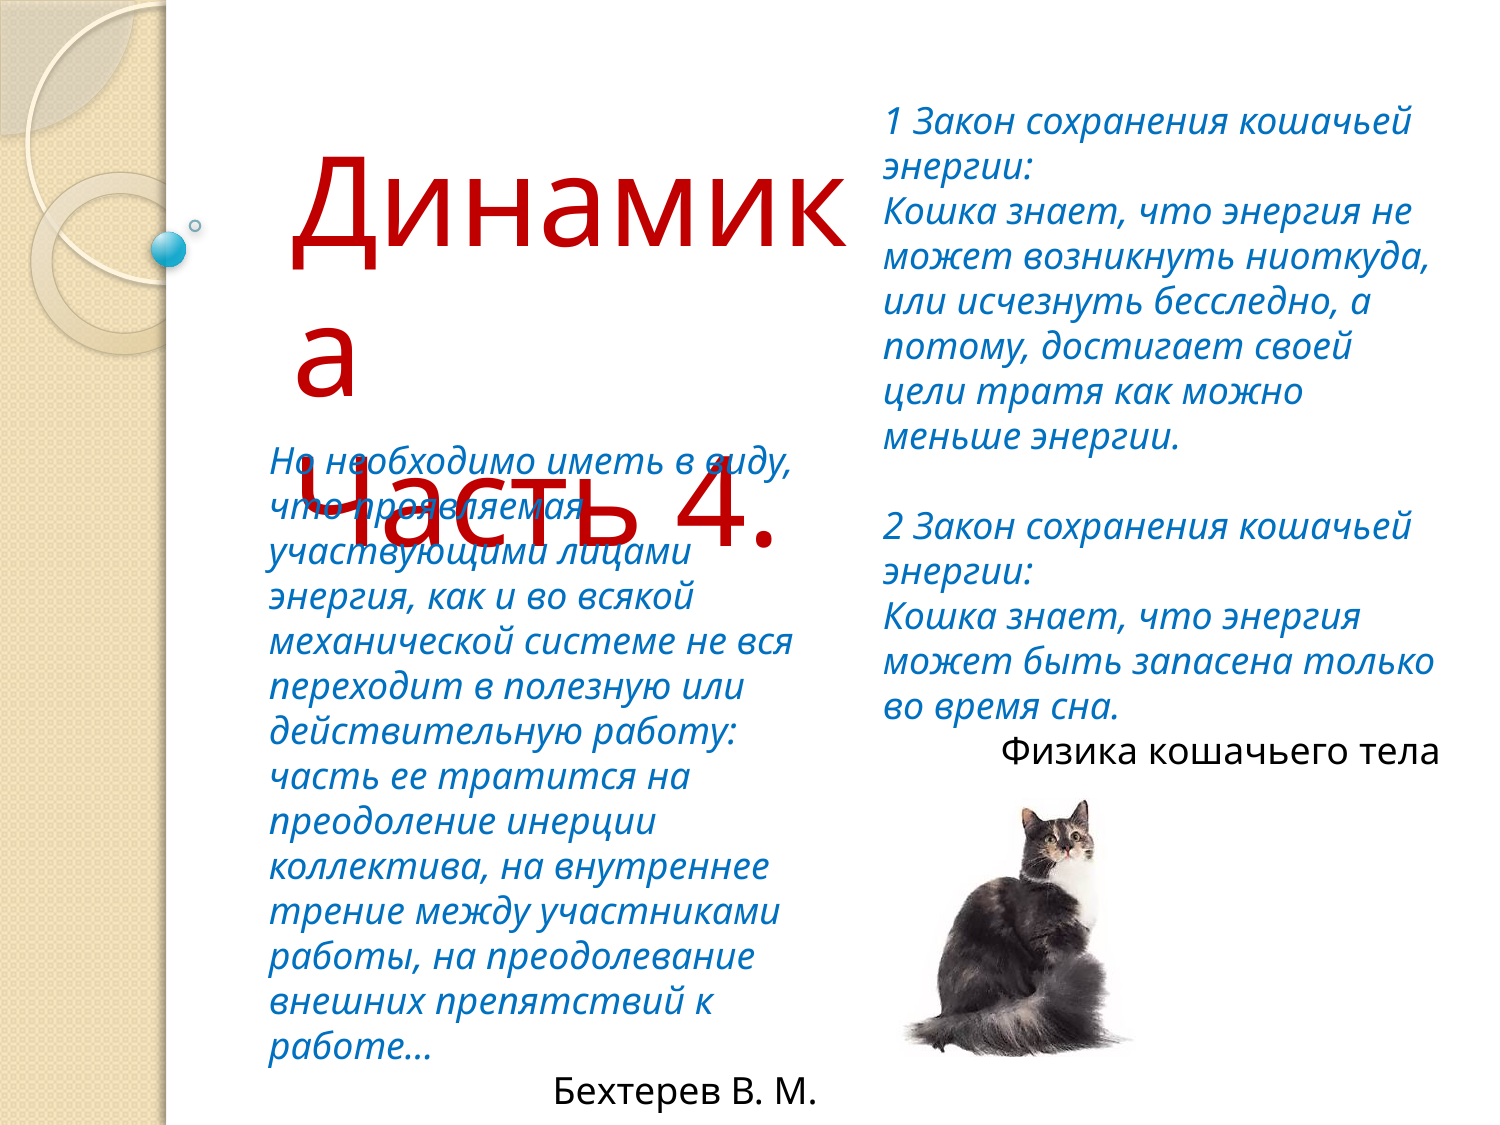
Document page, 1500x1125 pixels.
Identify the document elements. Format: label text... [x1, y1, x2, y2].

text_box Но необходимо иметь в виду, что проявляемая участвующими лицами энергия, как и во всякой механической системе не вся переходит в полезную или действительную работу: часть ее тратится на преодоление инерции коллектива, на внутреннее трение между участниками работы, на преодолевание внешних препятствий к работе… Бехтерев В. М. [253, 429, 833, 1120]
text_box Динамика Часть 4. [277, 113, 868, 579]
text_box 1 Закон сохранения кошачьей энергии: Кошка знает, что энергия не может возникнуть ниоткуда, или исчезнуть бесследно, а потому, достигает своей цели тратя как можно меньше энергии. 2 Закон сохранения кошачьей энергии: Кошка знает, что энергия может быть запасена только во время сна. Физика кошачьего тела [868, 89, 1456, 780]
picture [891, 798, 1140, 1057]
